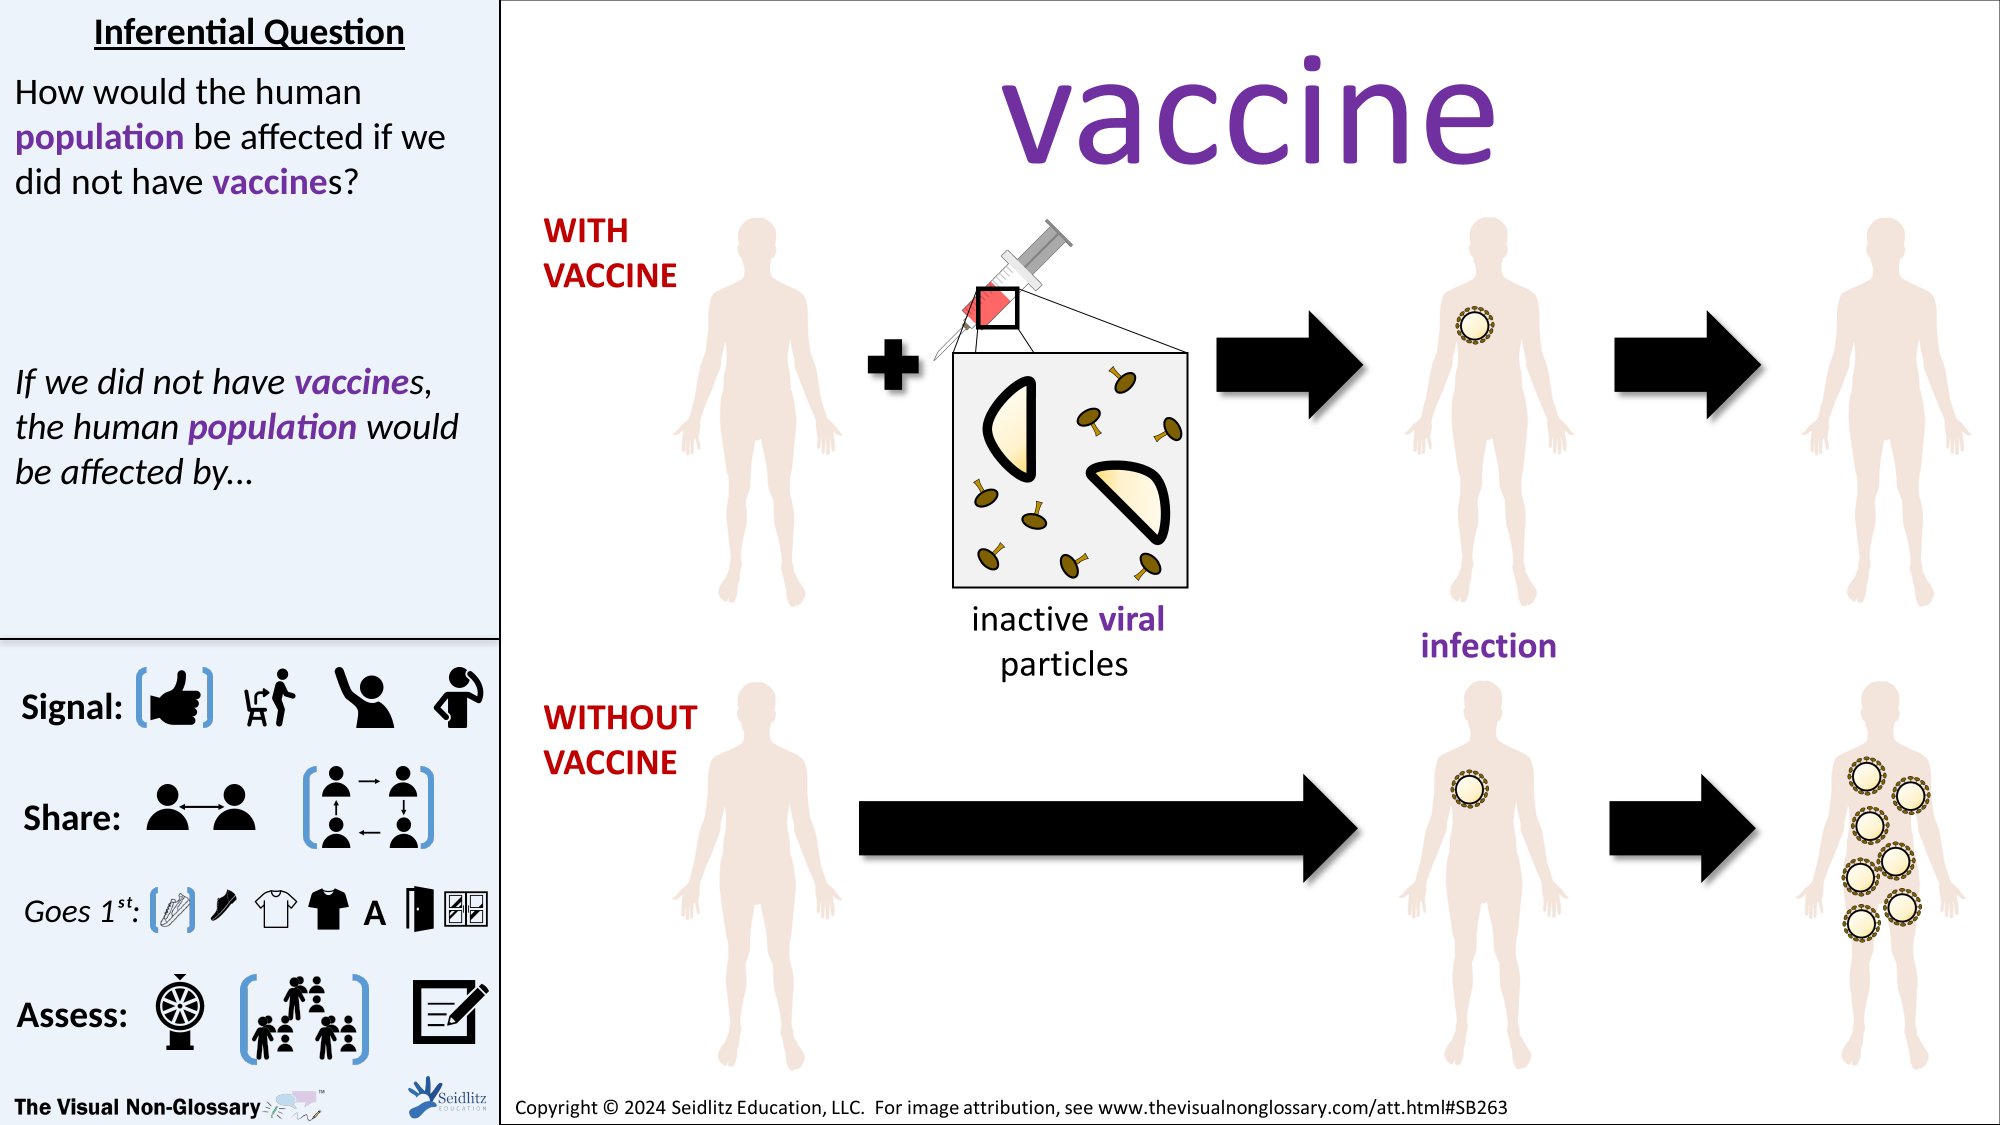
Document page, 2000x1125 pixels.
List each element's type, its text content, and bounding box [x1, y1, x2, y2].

text_box If we did not have vaccines, the human population would be affected by... [0, 349, 494, 500]
picture [142, 974, 218, 1051]
picture [302, 766, 434, 850]
text_box Inferential Question [78, 0, 421, 59]
picture [0, 1084, 328, 1125]
picture [413, 974, 490, 1051]
picture [428, 667, 490, 728]
picture [239, 974, 370, 1066]
picture [149, 886, 196, 934]
picture [499, 0, 2000, 1125]
picture [202, 886, 241, 925]
picture [305, 886, 352, 932]
text_box Share: [8, 785, 137, 846]
picture [403, 1073, 495, 1125]
picture [253, 886, 299, 932]
picture [239, 667, 301, 728]
text_box Goes 1ˢᵗ: [9, 881, 156, 937]
text_box How would the human population be affected if we did not have vaccines? [0, 59, 494, 210]
picture [334, 667, 395, 728]
text_box Assess: [1, 982, 137, 1043]
text_box Signal: [6, 674, 136, 735]
picture [145, 784, 257, 830]
picture [136, 667, 214, 728]
text_box A [348, 880, 402, 941]
picture [397, 886, 490, 932]
